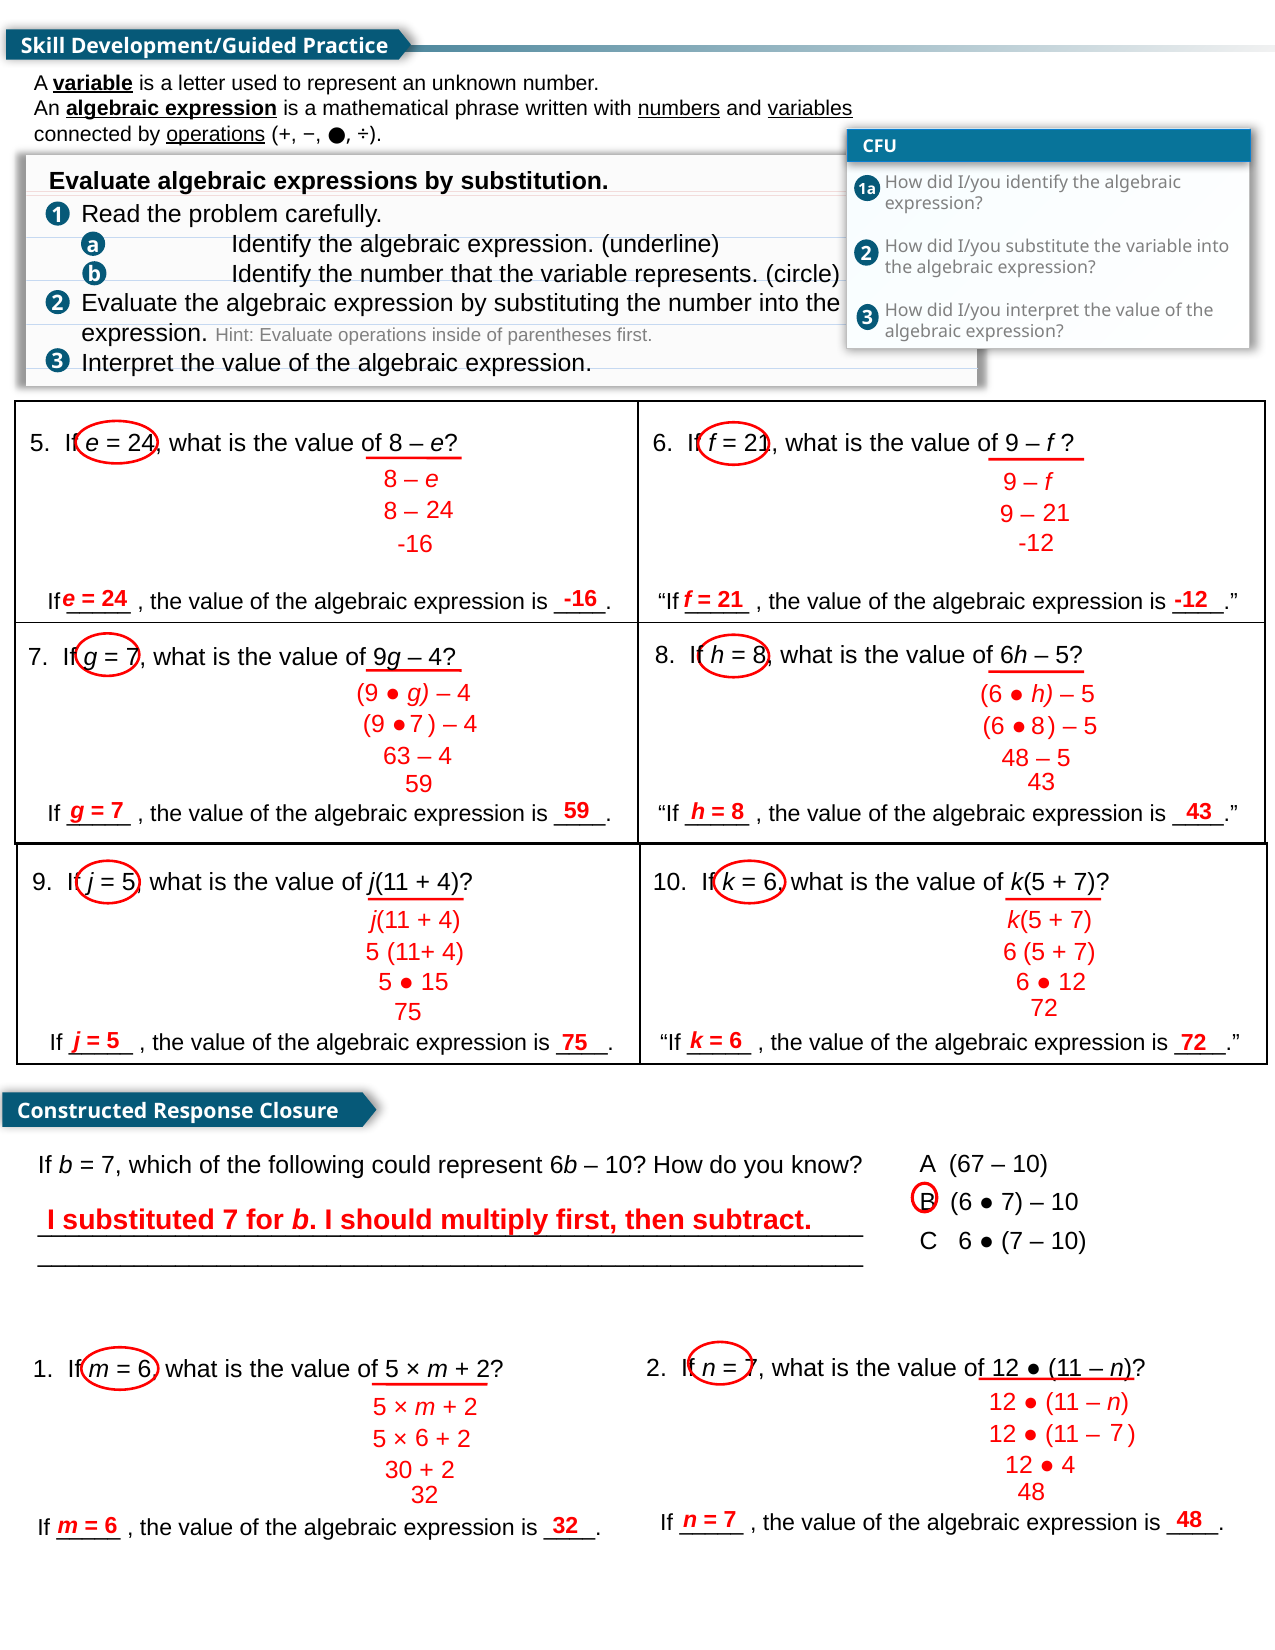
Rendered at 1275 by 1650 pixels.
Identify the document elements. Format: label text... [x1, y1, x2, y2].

text_box 12 ● (11 – n) [974, 1377, 1145, 1423]
text_box [75, 420, 158, 464]
text_box 75 [379, 988, 437, 1033]
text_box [5, 142, 843, 399]
text_box -16 [382, 532, 448, 565]
text_box 43 [1012, 758, 1070, 804]
text_box e = 24 [62, 583, 128, 611]
text_box (6 ● h) – 5 [965, 670, 1110, 716]
table_cell [16, 623, 637, 842]
text_box 7 [394, 714, 439, 746]
text_box 5. If e = 24, what is the value of 8 – e? [14, 418, 498, 464]
text_box “If _____ , the value of the algebraic expression is ____.” [643, 578, 1253, 622]
text_box (9 ● ) – 4 [348, 714, 394, 745]
text_box 1. If m = 6, what is the value of 5 × m + 2? [18, 1345, 526, 1390]
text_box If _____ , the value of the algebraic expression is ____. [34, 1019, 629, 1063]
text_box 32 [396, 1471, 454, 1505]
text_box “If _____ , the value of the algebraic expression is ____.” [643, 791, 1253, 834]
text_box 43 [1171, 789, 1227, 833]
text_box 8. If h = 8, what is the value of 6h – 5? [640, 631, 1100, 677]
text_box (5 + 7) [1032, 928, 1111, 974]
text_box 21 [1027, 489, 1086, 534]
text_box k(5 + 7) [992, 896, 1108, 942]
text_box A variable is a letter used to represent an unknown number. An algebraic expression is a mathematical phrase written with numbers and variables connected by operations (+, −, ●, ÷). [19, 61, 899, 140]
text_box 72 [1015, 984, 1073, 1029]
text_box 9 – f [988, 464, 1067, 503]
text_box [713, 860, 786, 904]
text_box 48 [1002, 1468, 1061, 1499]
table_cell [639, 623, 1264, 842]
text_box [688, 1341, 753, 1385]
text_box -12 [1003, 534, 1070, 564]
text_box Skill Development/Guided Practice [4, 27, 413, 62]
text_box [81, 1347, 159, 1390]
text_box 32 [537, 1503, 593, 1546]
text_box (11+ 4) [395, 928, 480, 974]
table_header [639, 402, 1264, 622]
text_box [846, 128, 1251, 394]
text_box 59 [390, 759, 448, 791]
text_box -12 [1159, 577, 1223, 620]
text_box 6 [988, 927, 1032, 973]
text_box h = 8 [691, 796, 745, 825]
text_box k = 6 [690, 1025, 743, 1054]
text_box (9 ● g) – 4 [341, 678, 486, 714]
text_box g = 7 [70, 795, 124, 824]
text_box 72 [1166, 1019, 1222, 1062]
text_box 5 ● 15 [363, 957, 464, 1003]
table_header [16, 406, 637, 622]
text_box 2. If n = 7, what is the value of 12 ● (11 – n)? [631, 1344, 1168, 1389]
text_box “If _____ , the value of the algebraic expression is ____.” [645, 1019, 1255, 1063]
text_box 5 [350, 927, 395, 973]
text_box 8 – e [368, 464, 454, 501]
text_box f = 21 [683, 584, 744, 613]
text_box If b = 7, which of the following could represent 6b – 10? How do you know? ____________________________________________________________ ____________________________________________________________ [23, 1141, 878, 1275]
text_box j = 5 [73, 1025, 120, 1054]
text_box 7 [1095, 1423, 1139, 1454]
text_box 59 [549, 788, 605, 831]
text_box Constructed Response Closure [0, 1090, 379, 1130]
text_box 6. If f = 21, what is the value of 9 – f ? [637, 418, 1145, 464]
text_box 5 × m + 2 [358, 1383, 493, 1428]
text_box I substituted 7 for b. I should multiply first, then subtract. [32, 1193, 875, 1243]
text_box j(11 + 4) [355, 903, 476, 942]
text_box If _____ , the value of the algebraic expression is ____. [32, 791, 627, 834]
text_box 6 ● 12 [1001, 957, 1102, 1003]
text_box (6 ● ) – 5 [968, 702, 1113, 748]
text_box 9 – [985, 490, 1057, 535]
text_box (9 ● ) – 4 [439, 700, 493, 745]
text_box 10. If k = 6, what is the value of k(5 + 7)? [638, 857, 1157, 903]
text_box 6 [400, 1428, 444, 1459]
text_box If _____ , the value of the algebraic expression is ____. [32, 578, 627, 622]
table_header [18, 843, 639, 1063]
text_box 12 ● 4 [990, 1455, 1091, 1486]
text_box [76, 860, 140, 904]
text_box m = 6 [57, 1510, 118, 1539]
text_box If _____ , the value of the algebraic expression is ____. [22, 1505, 617, 1548]
text_box 48 – 5 [986, 748, 1086, 779]
text_box 8 [1016, 716, 1060, 747]
text_box A (67 – 10) B (6 ● 7) – 10 C 6 ● (7 – 10) [904, 1130, 1256, 1262]
text_box 5 × + 2 [357, 1415, 486, 1460]
text_box 48 [1161, 1496, 1218, 1540]
text_box 63 – 4 [368, 745, 468, 778]
text_box [424, 43, 1275, 53]
text_box 8 – [368, 501, 411, 532]
table_header [641, 843, 1266, 1063]
text_box n = 7 [683, 1504, 737, 1532]
text_box [912, 1183, 937, 1212]
text_box 30 + 2 [370, 1460, 470, 1491]
text_box If _____ , the value of the algebraic expression is ____. [645, 1499, 1240, 1543]
text_box 75 [547, 1019, 603, 1062]
text_box -16 [549, 575, 613, 619]
text_box [698, 422, 770, 465]
text_box 7. If g = 7, what is the value of 9g – 4? [13, 632, 508, 678]
text_box 12 ● (11 – ) [973, 1409, 1151, 1455]
text_box 24 [411, 486, 469, 532]
text_box 9. If j = 5, what is the value of j(11 + 4)? [17, 857, 526, 903]
